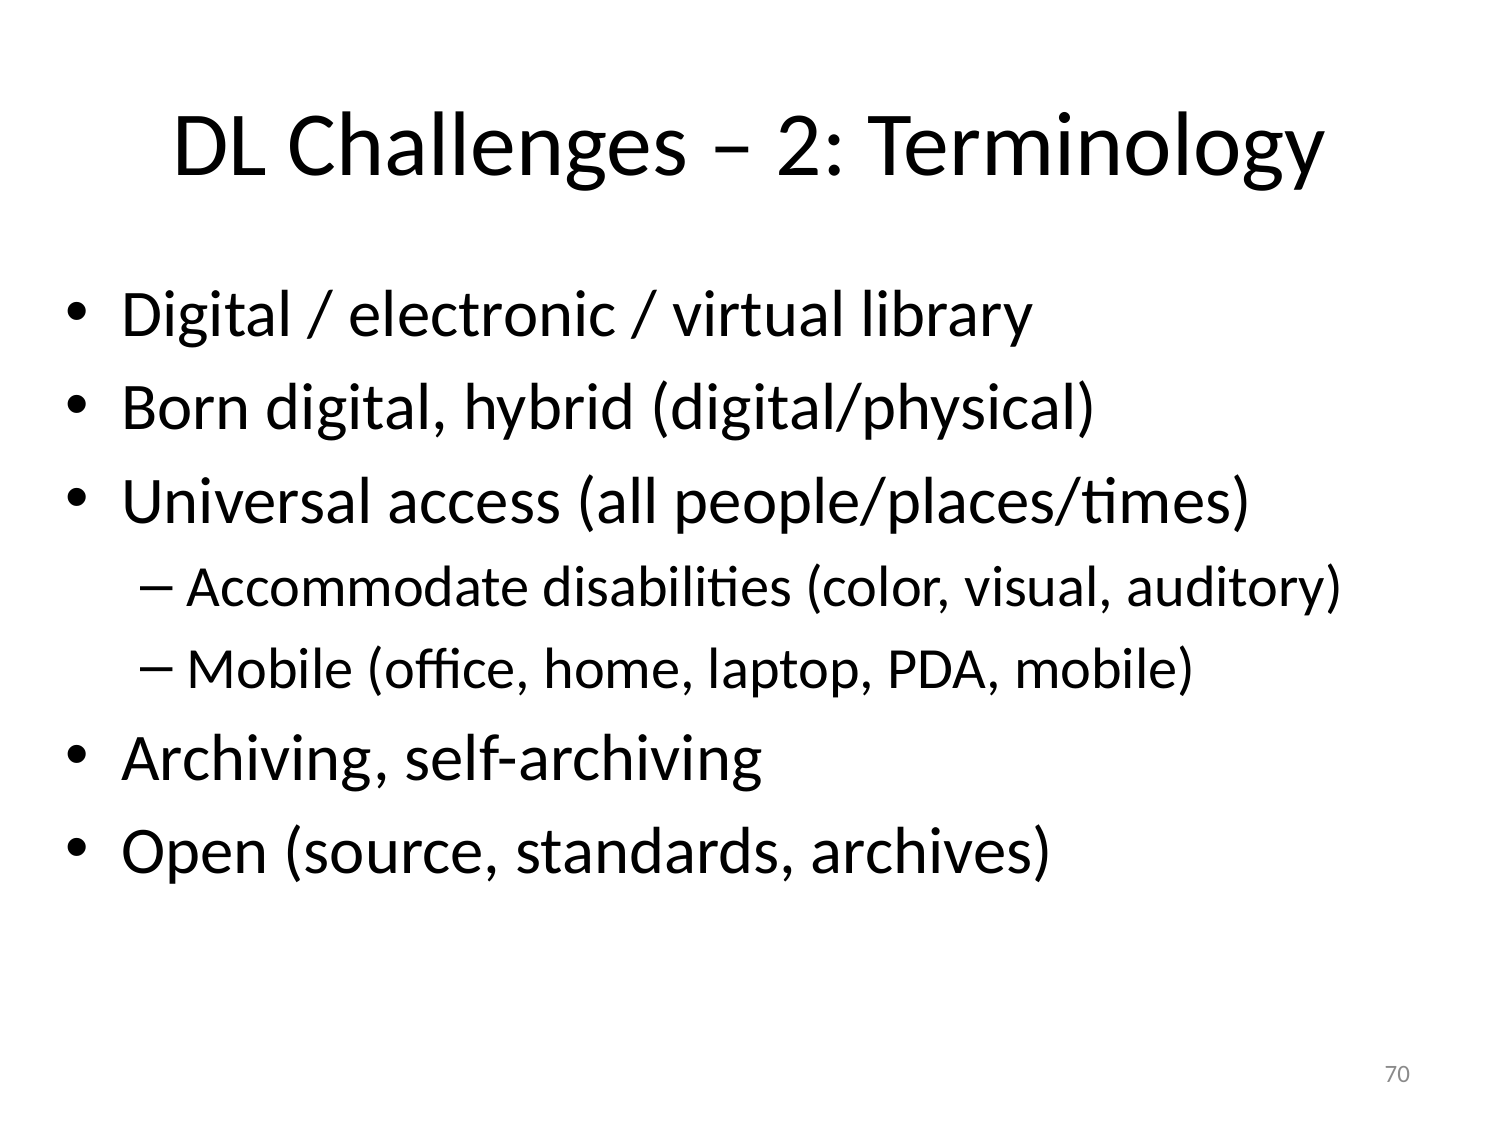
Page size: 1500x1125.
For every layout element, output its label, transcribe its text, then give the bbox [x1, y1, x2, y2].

slide_number 70 [1074, 1042, 1425, 1103]
title DL Challenges – 2: Terminology [75, 45, 1425, 233]
list Digital / electronic / virtual library Born digital, hybrid (digital/physical) Universal access (all people/places/times) Accommodate disabilities (color, visual, auditory) Mobile (office, home, laptop, PDA, mobile) Archiving, self-archiving Open (source, standards, archives) [50, 262, 1488, 1005]
